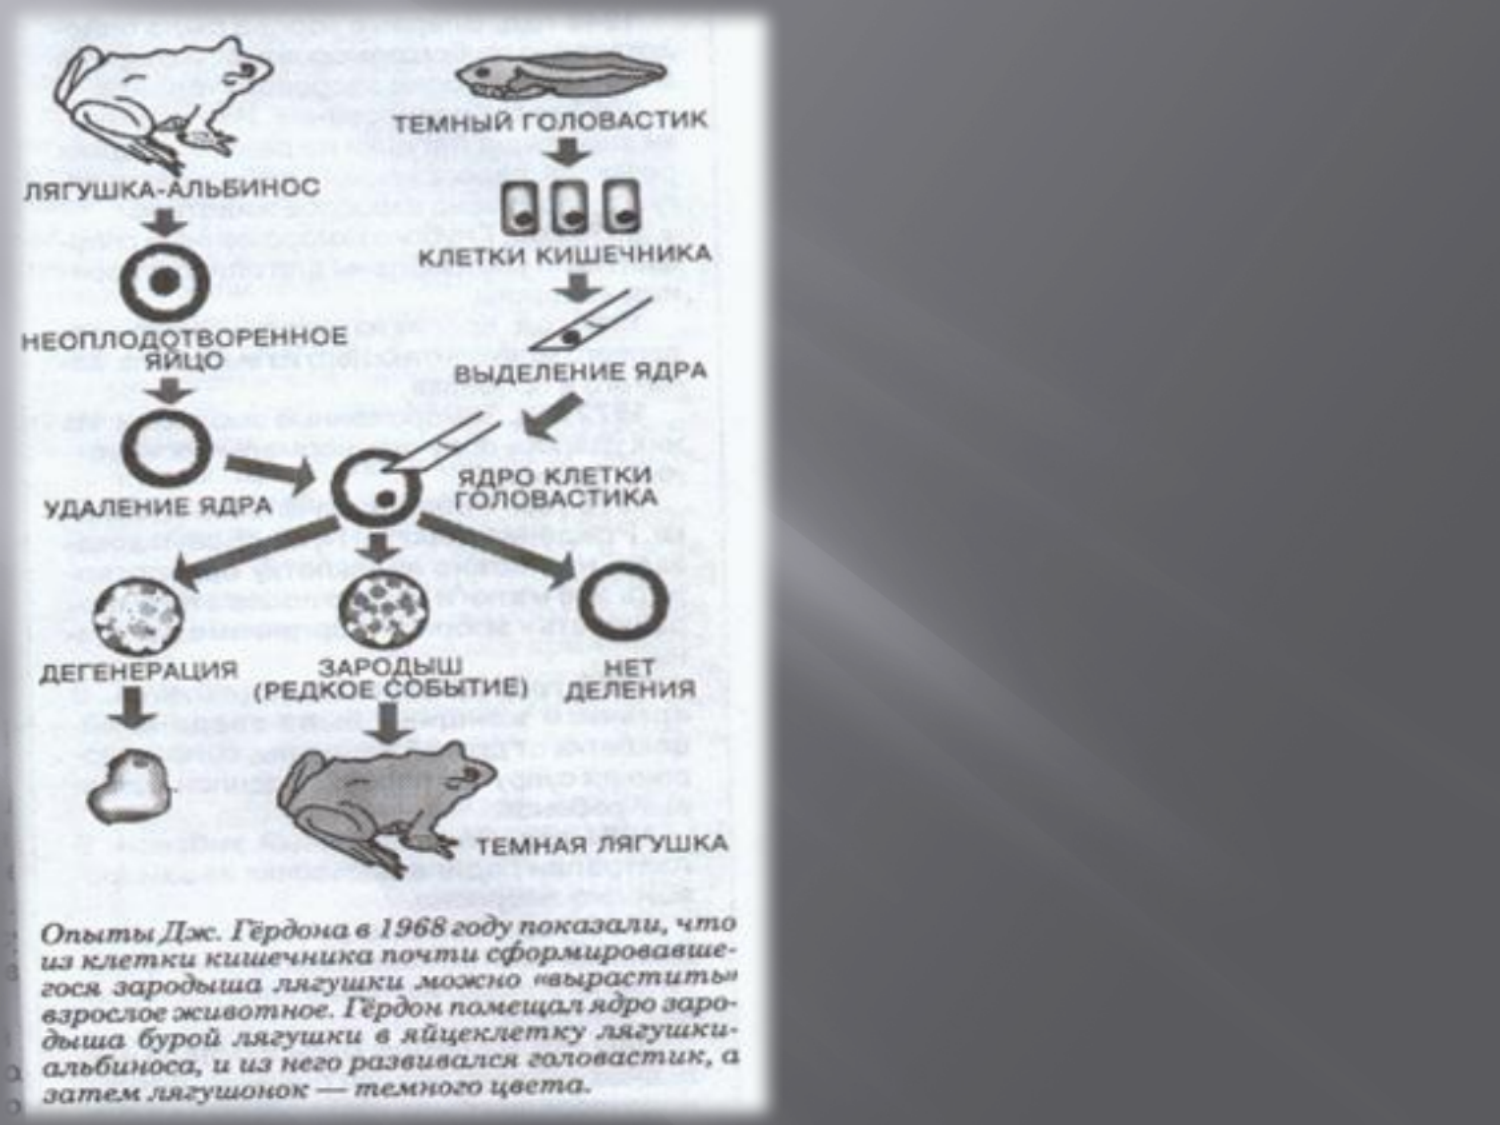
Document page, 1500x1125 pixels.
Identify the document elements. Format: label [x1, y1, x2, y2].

list [0, 0, 786, 1125]
